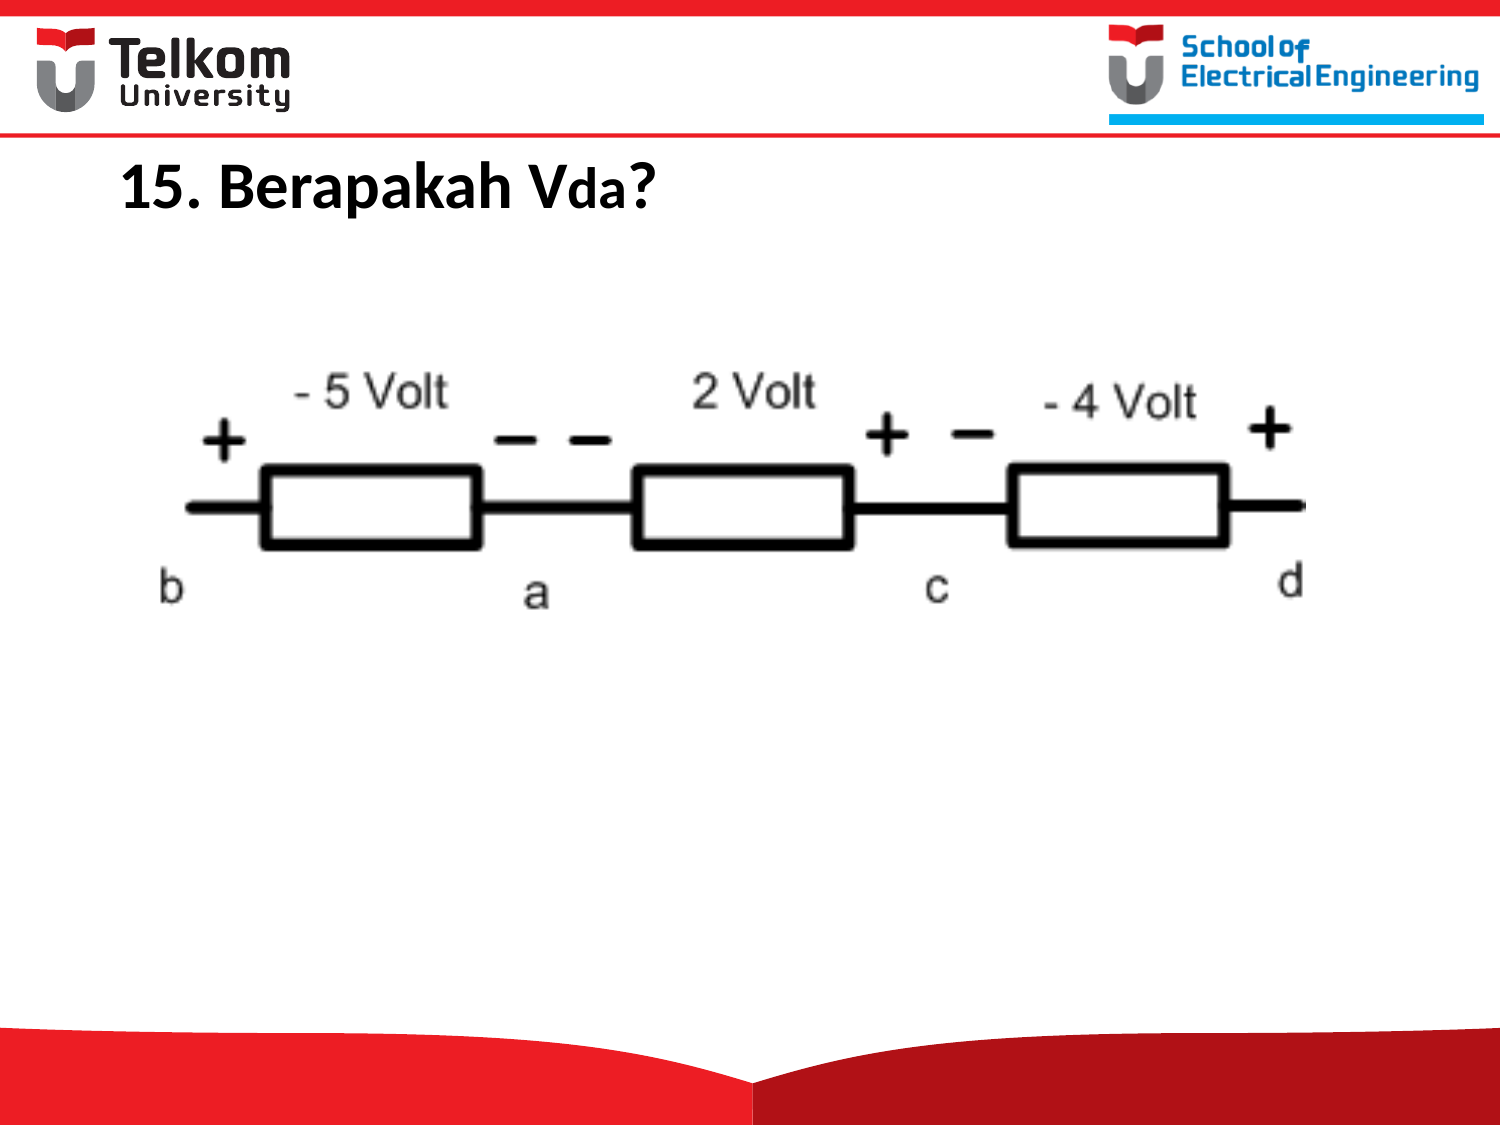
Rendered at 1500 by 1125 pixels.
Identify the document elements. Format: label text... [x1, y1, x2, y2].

title 15. Berapakah Vda? [102, 148, 1398, 225]
picture [1100, 24, 1484, 125]
picture [159, 358, 1306, 622]
